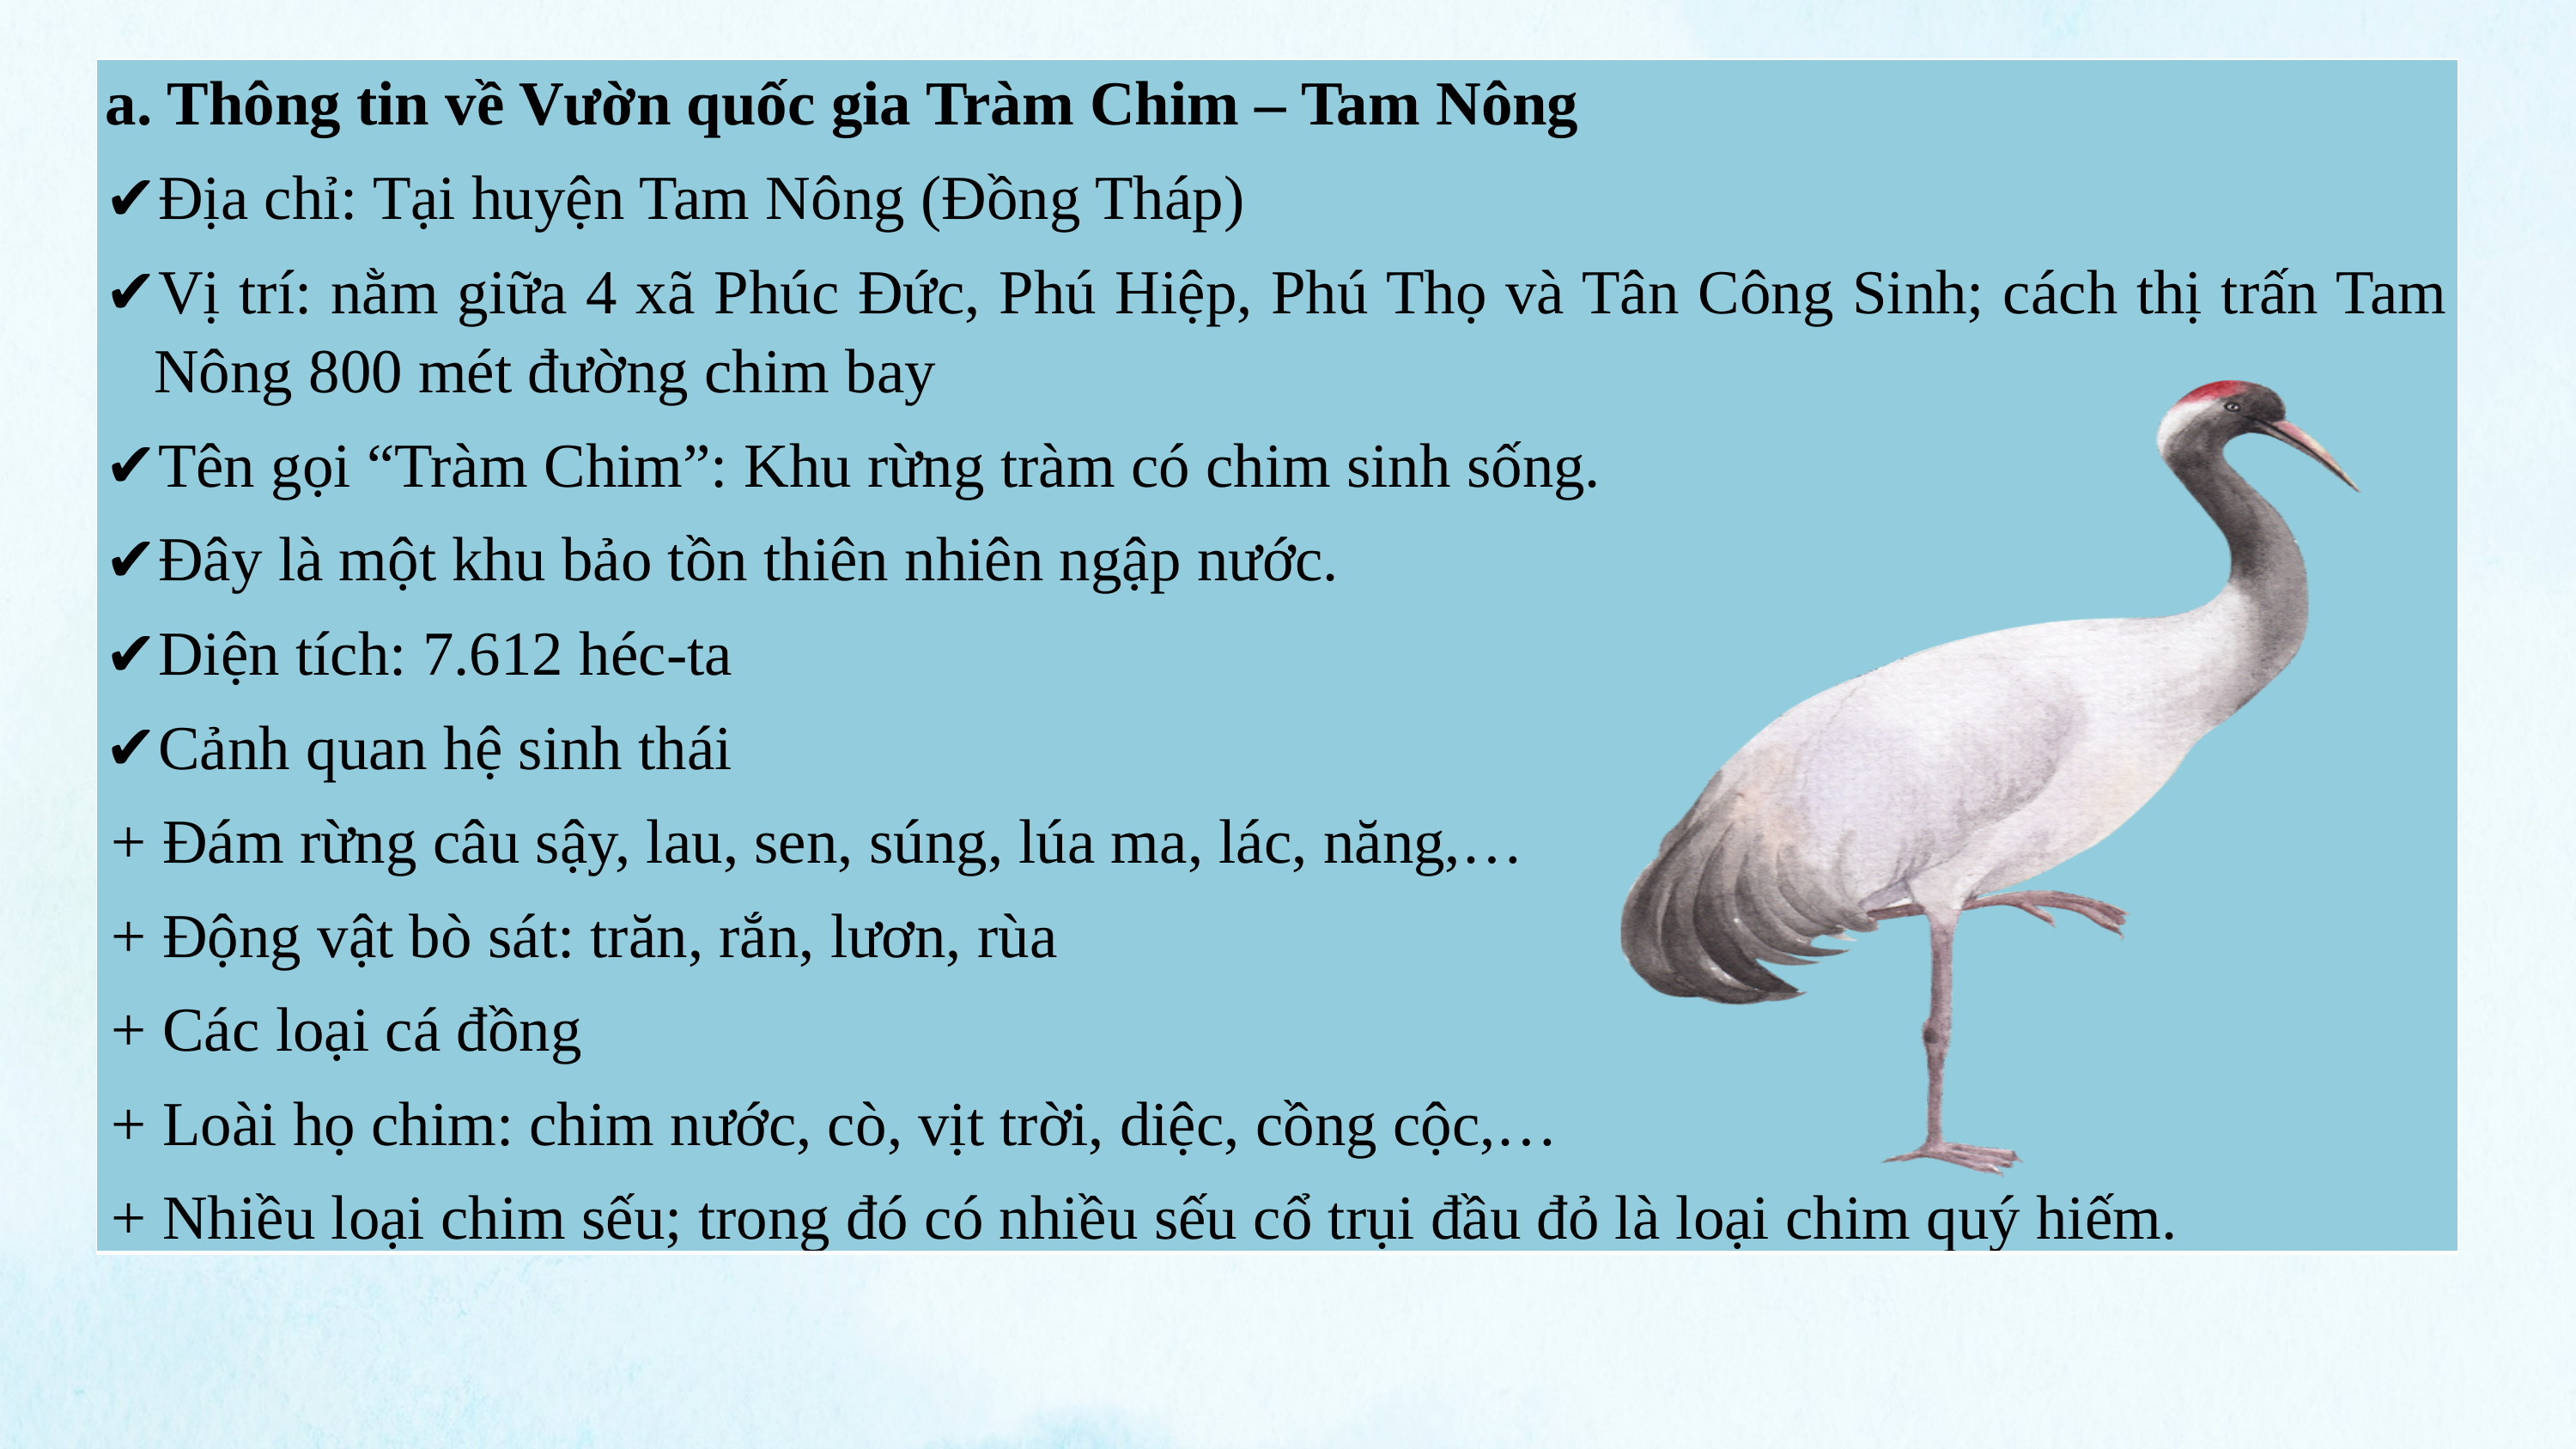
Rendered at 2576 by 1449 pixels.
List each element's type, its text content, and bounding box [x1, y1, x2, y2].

text_box [1620, 380, 2362, 1179]
table_header a. Thông tin về Vườn quốc gia Tràm Chim – Tam Nông Địa chỉ: Tại huyện Tam Nông (Đồng Tháp) Vị trí: nằm giữa 4 xã Phúc Đức, Phú Hiệp, Phú Thọ và Tân Công Sinh; cách thị trấn Tam Nông 800 mét đường chim bay Tên gọi “Tràm Chim”: Khu rừng tràm có chim sinh sống. Đây là một khu bảo tồn thiên nhiên ngập nước. Diện tích: 7.612 héc-ta Cảnh quan hệ sinh thái + Đám rừng câu sậy, lau, sen, súng, lúa ma, lác, năng,… + Động vật bò sát: trăn, rắn, lươn, rùa + Các loại cá đồng + Loài họ chim: chim nước, cò, vịt trời, diệc, cồng cộc,… + Nhiều loại chim sếu; trong đó có nhiều sếu cổ trụi đầu đỏ là loại chim quý hiếm. [97, 60, 2458, 1251]
picture [0, 0, 2576, 1449]
